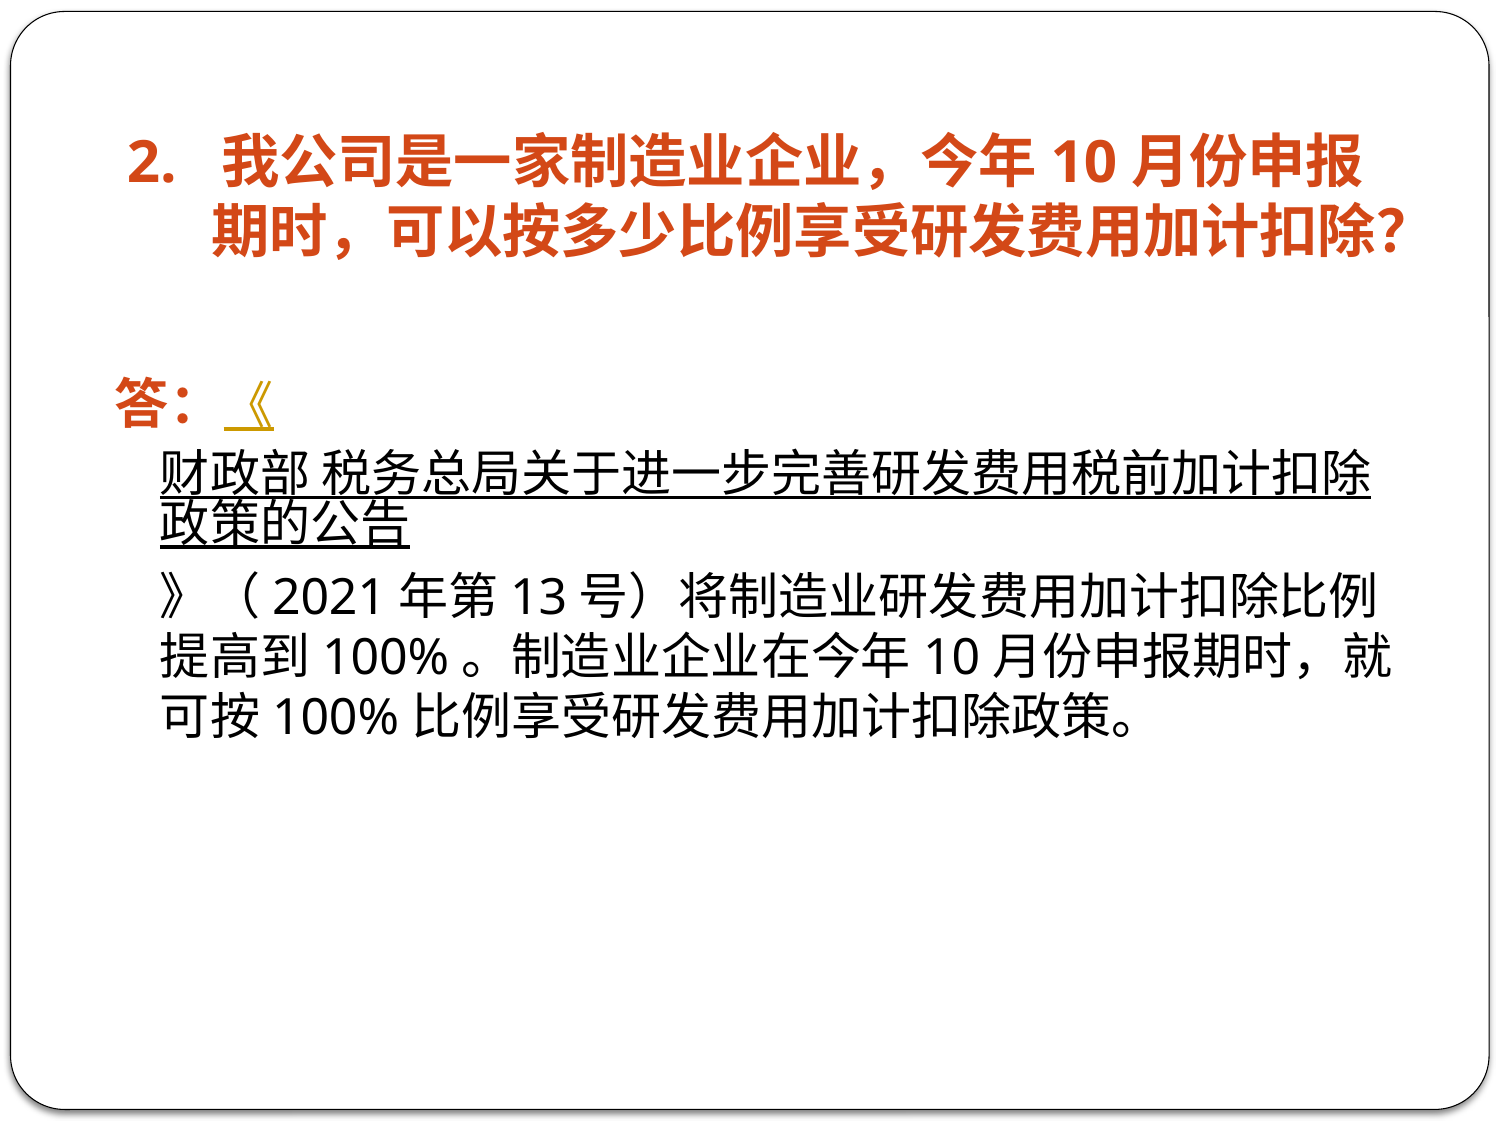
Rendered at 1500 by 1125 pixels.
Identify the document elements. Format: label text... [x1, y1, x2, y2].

title 2. 我公司是一家制造业企业，今年10月份申报期时，可以按多少比例享受研发费用加计扣除？ [112, 45, 1425, 279]
list 答：《财政部 税务总局关于进一步完善研发费用税前加计扣除政策的公告》（2021年第13号）将制造业研发费用加计扣除比例提高到100%。制造业企业在今年10月份申报期时，就可按100%比例享受研发费用加计扣除政策。 [100, 361, 1425, 988]
